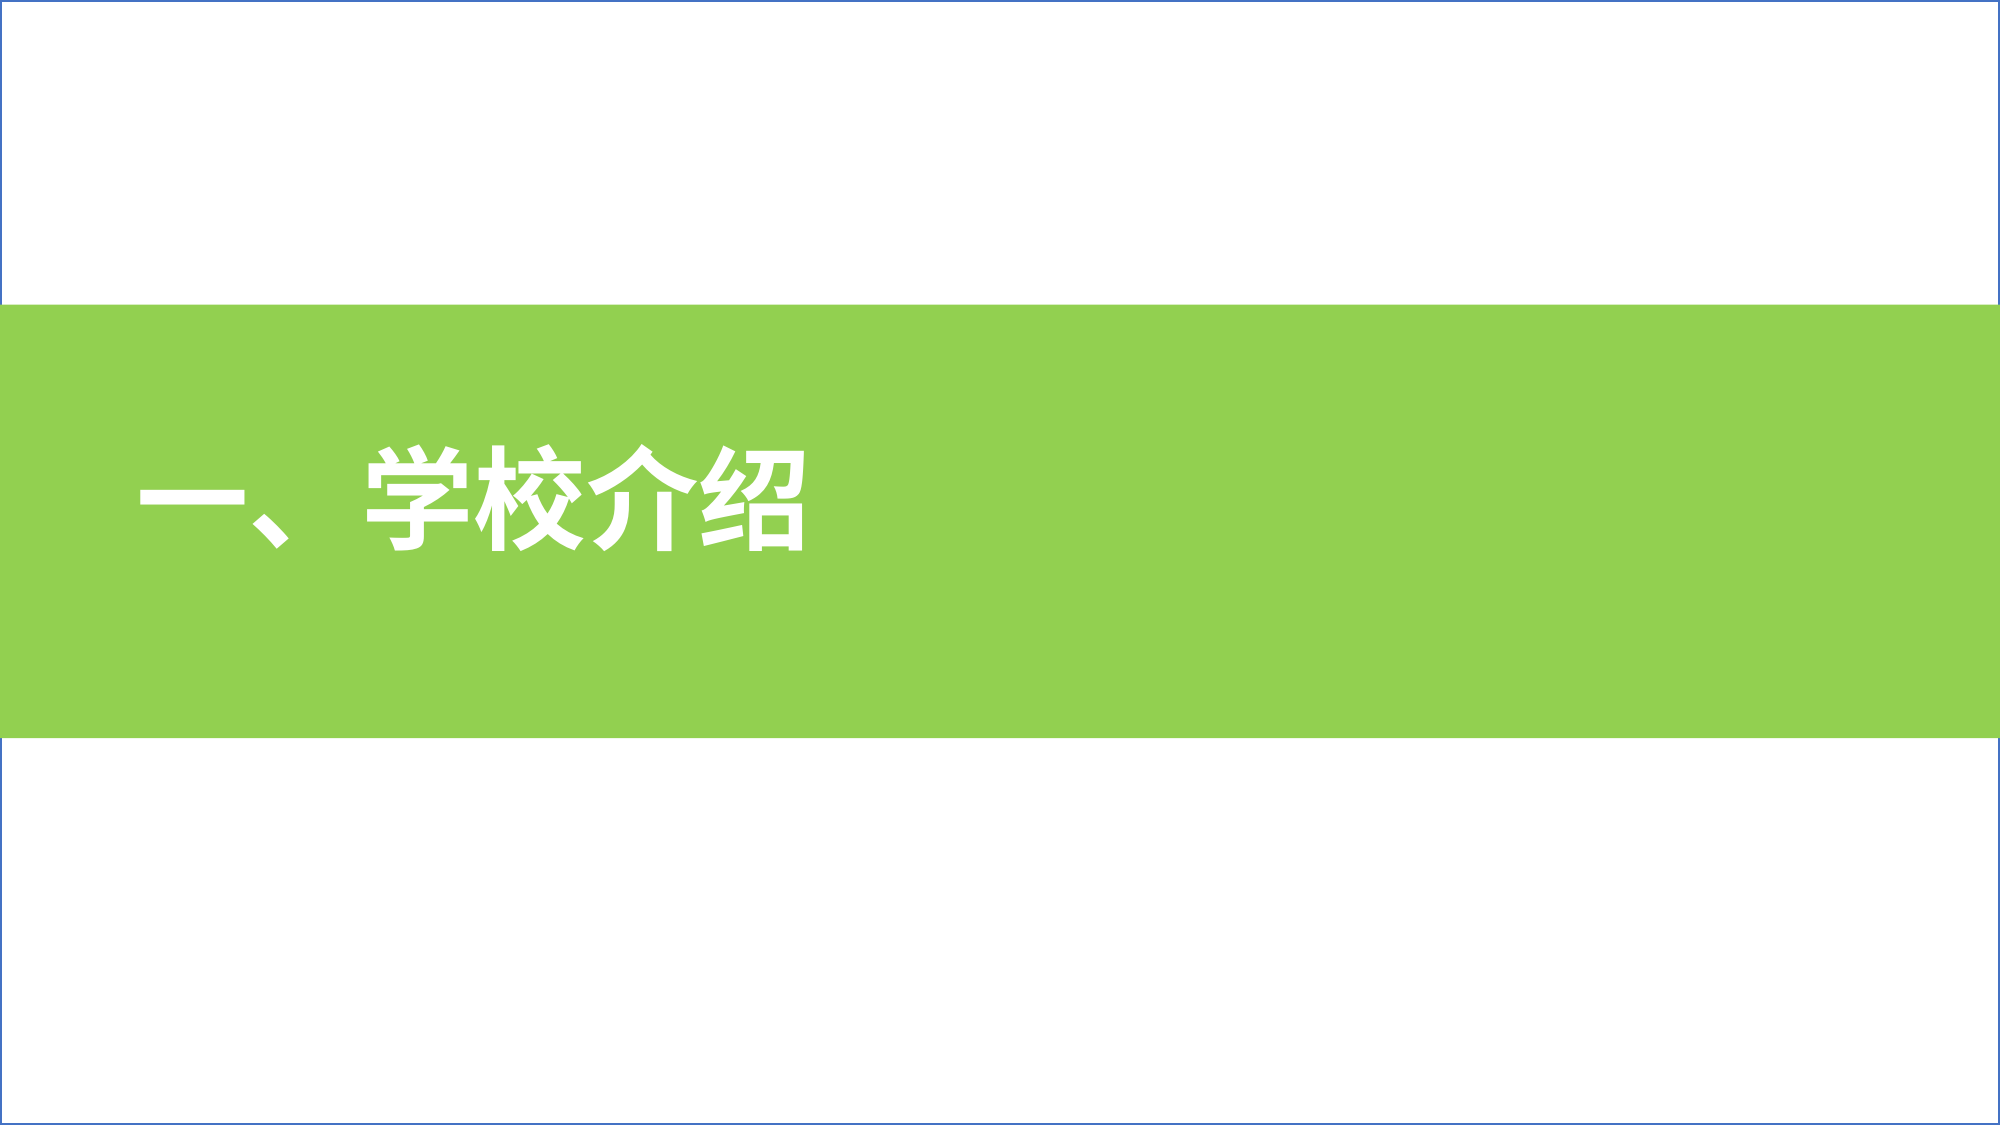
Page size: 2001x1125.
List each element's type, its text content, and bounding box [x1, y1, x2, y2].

text_box 一、学校介绍 [0, 421, 2000, 572]
text_box [0, 0, 2000, 304]
text_box [0, 304, 2000, 421]
text_box [0, 739, 2000, 1125]
text_box [0, 572, 2000, 739]
